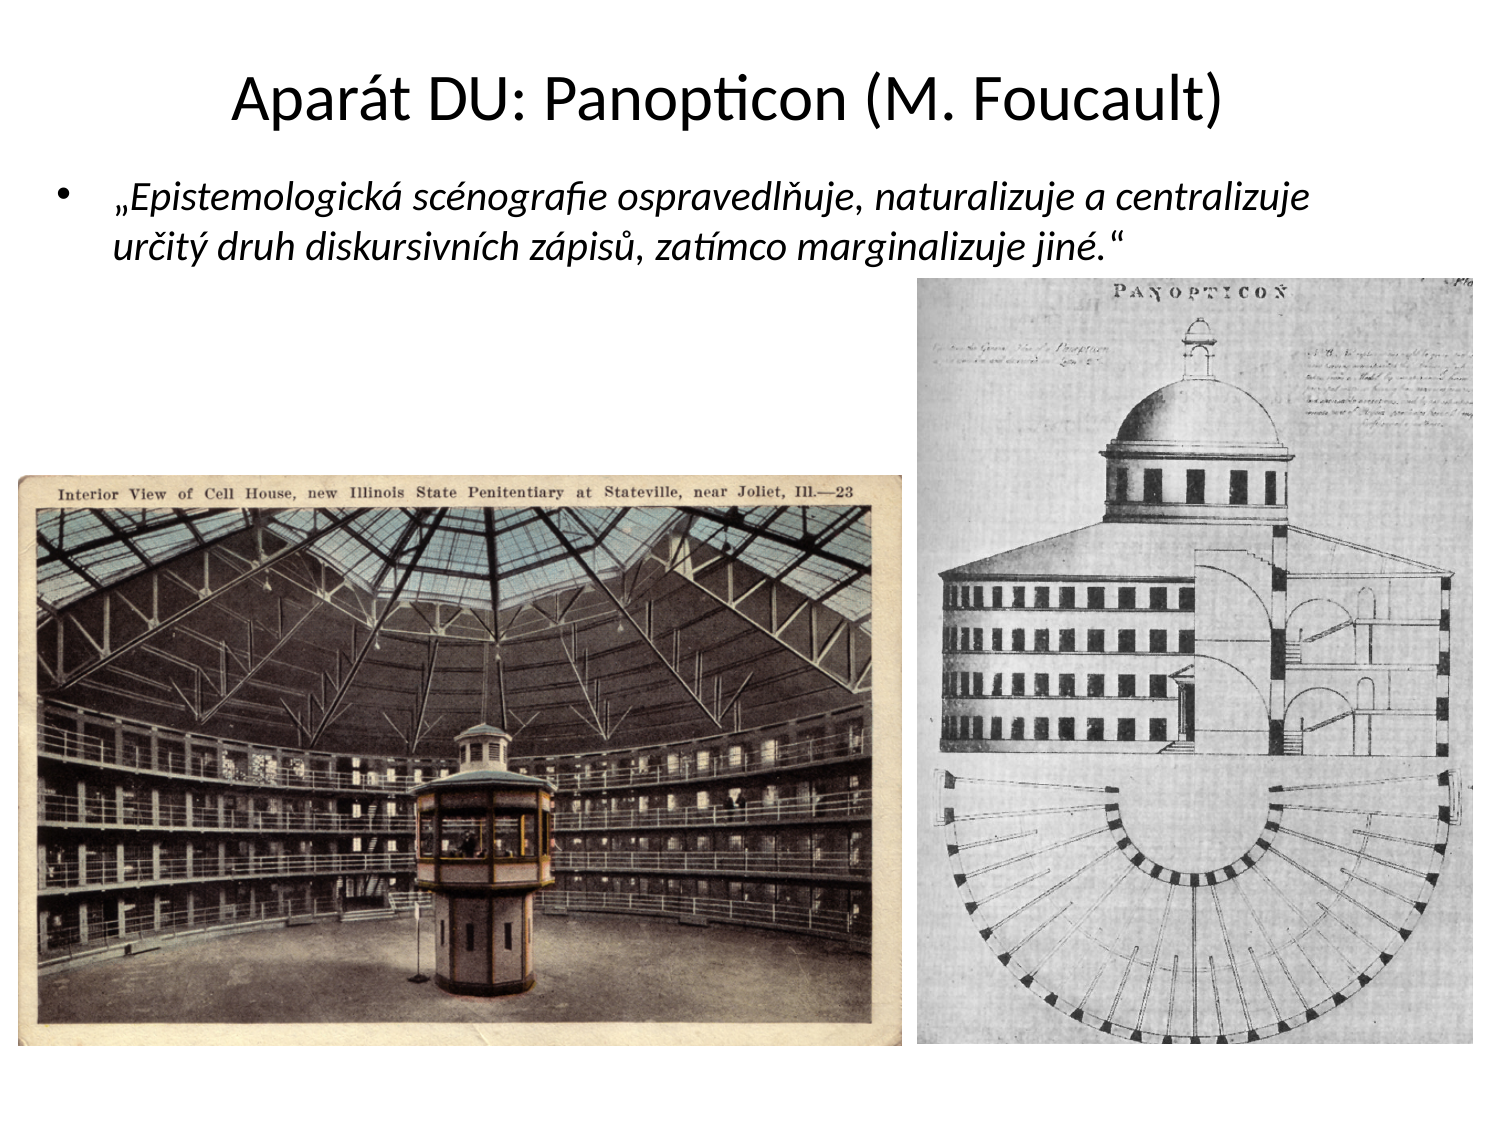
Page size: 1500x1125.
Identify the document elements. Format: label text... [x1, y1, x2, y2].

title Aparát DU: Panopticon (M. Foucault) [53, 0, 1404, 188]
picture [916, 278, 1473, 1044]
list „Epistemologická scénografie ospravedlňuje, naturalizuje a centralizuje určitý druh diskursivních zápisů, zatímco marginalizuje jiné.“ [41, 160, 1392, 904]
picture [18, 475, 902, 1046]
